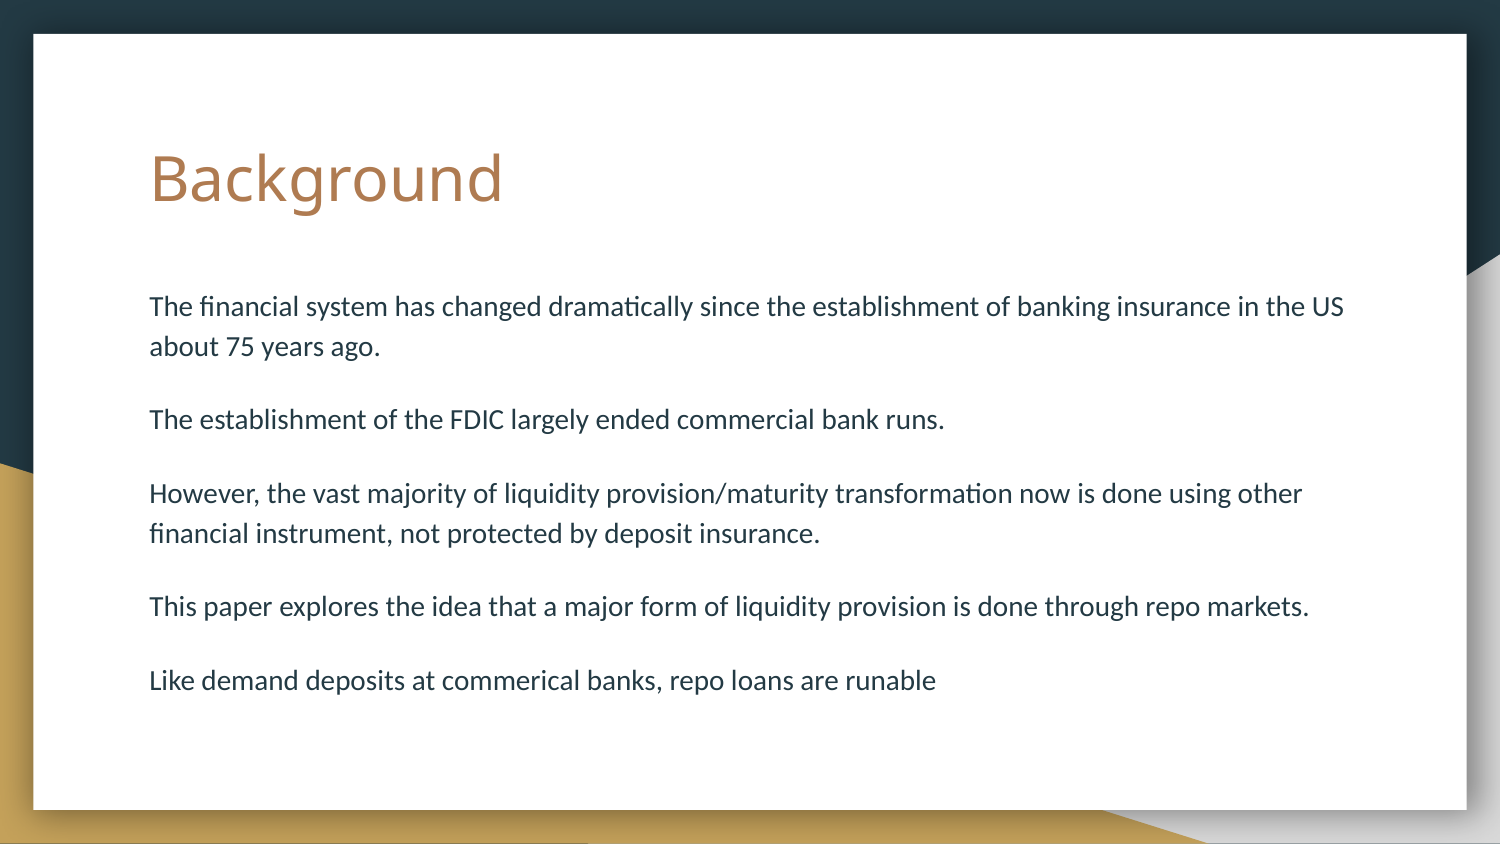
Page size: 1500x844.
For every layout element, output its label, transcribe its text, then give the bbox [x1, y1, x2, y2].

list The financial system has changed dramatically since the establishment of banking insurance in the US about 75 years ago. The establishment of the FDIC largely ended commercial bank runs. However, the vast majority of liquidity provision/maturity transformation now is done using other financial instrument, not protected by deposit insurance. This paper explores the idea that a major form of liquidity provision is done through repo markets. Like demand deposits at commerical banks, repo loans are runable [134, 266, 1366, 669]
title Background [134, 123, 1366, 266]
